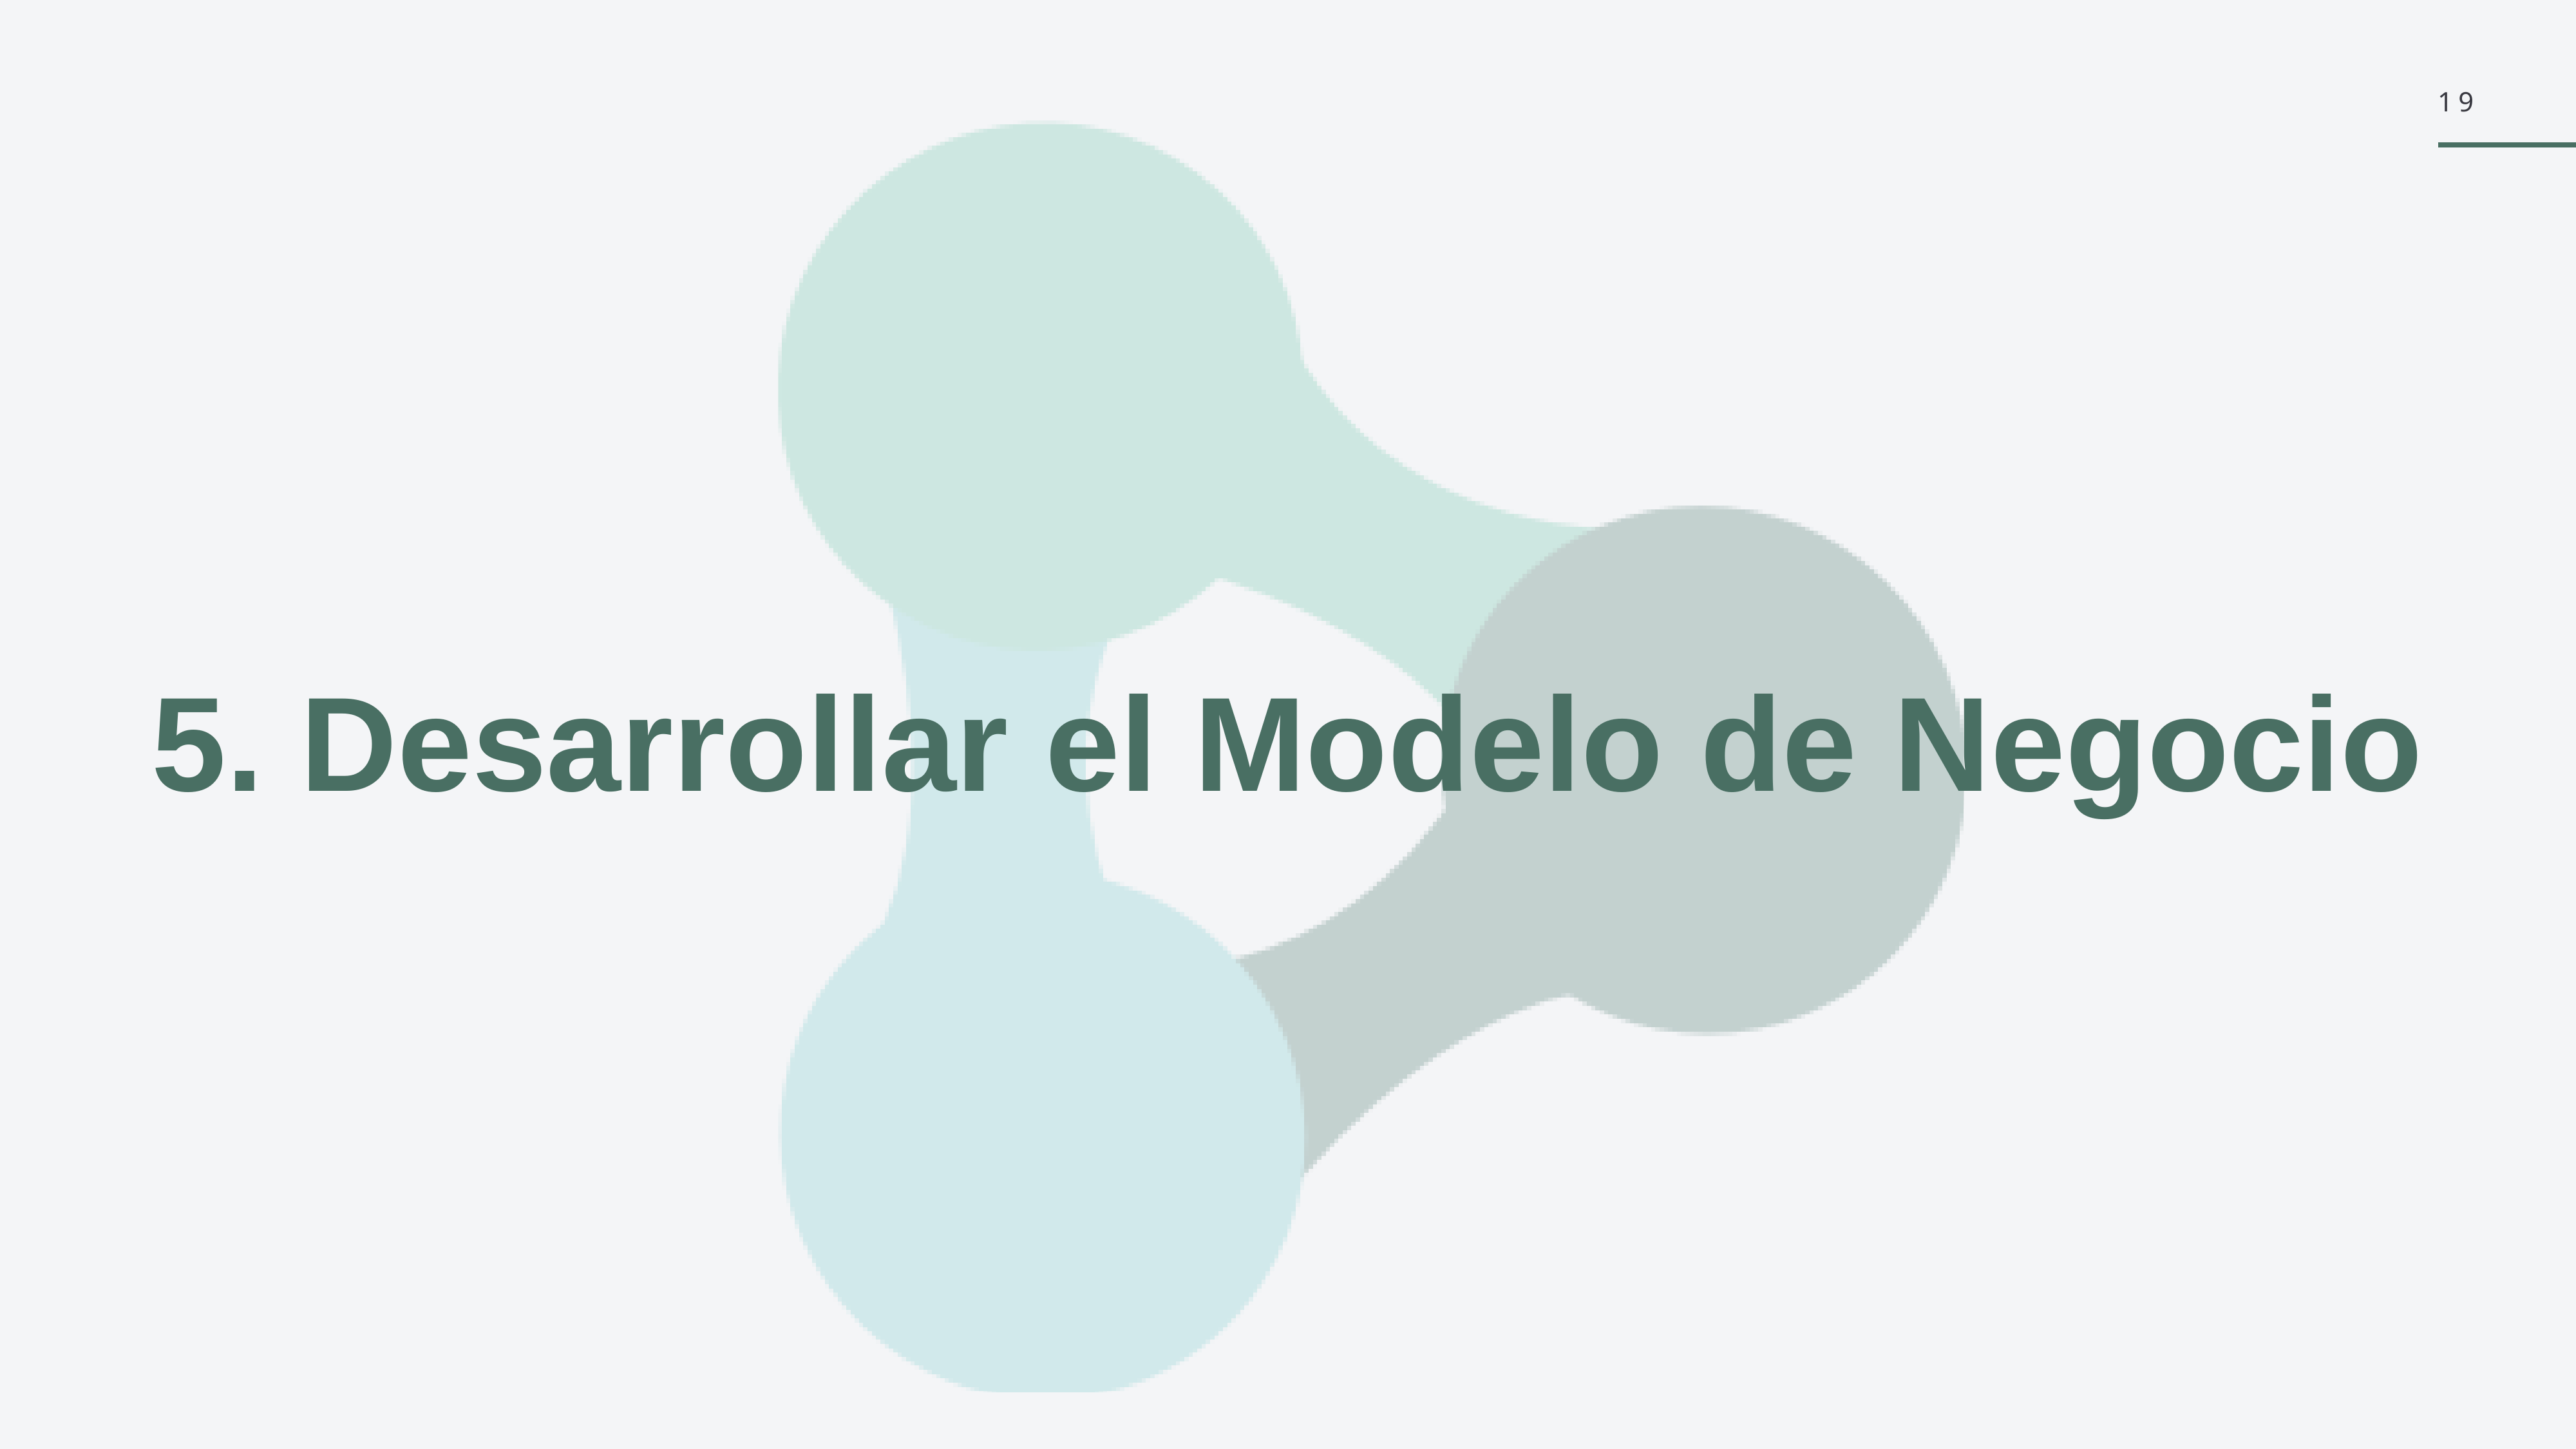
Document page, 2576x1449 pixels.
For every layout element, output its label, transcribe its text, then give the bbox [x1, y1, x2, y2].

slide_number 19 [2433, 80, 2498, 121]
text_box 5. Desarrollar el Modelo de Negocio [70, 394, 775, 1042]
picture [778, 120, 1965, 1392]
text_box 5. Desarrollar el Modelo de Negocio [1967, 394, 2506, 1042]
